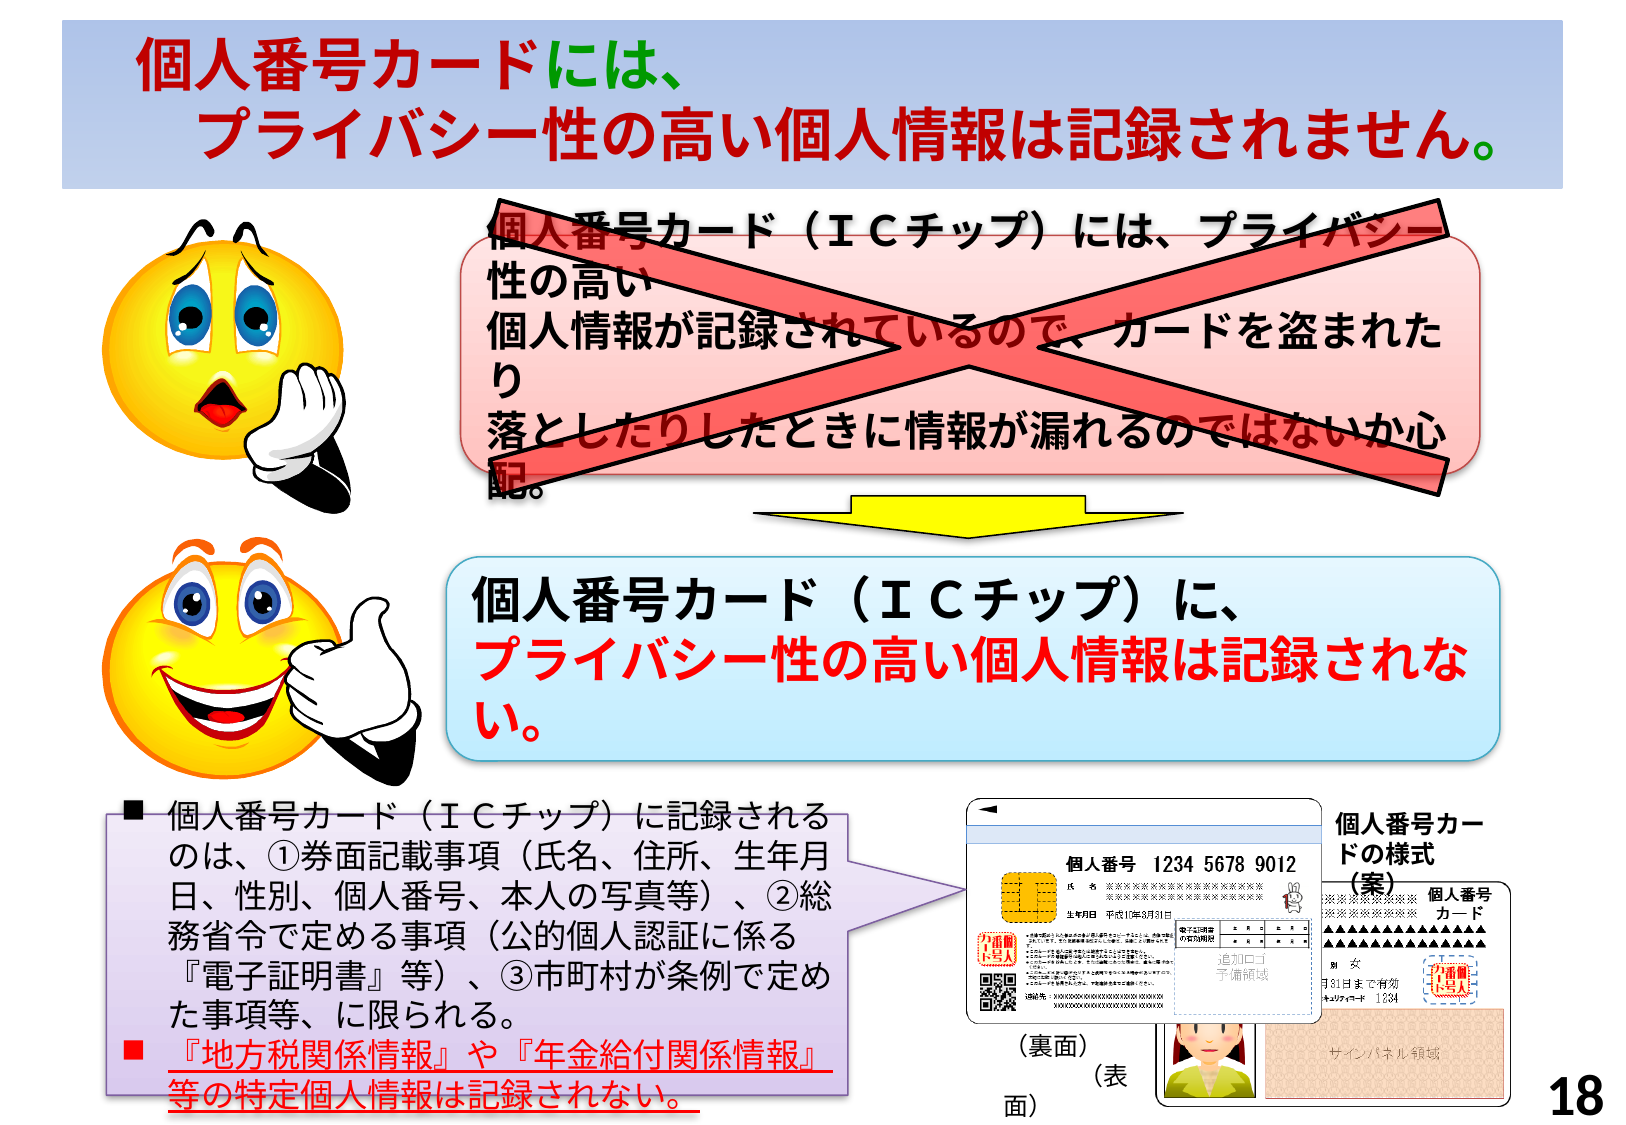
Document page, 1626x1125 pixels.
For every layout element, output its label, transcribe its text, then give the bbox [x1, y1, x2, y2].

text_box 個人番号カード（ＩＣチップ）に、 プライバシー性の高い個人情報は記録されない。 [445, 556, 1501, 762]
slide_number 18 [1269, 1062, 1620, 1123]
picture [965, 798, 1512, 1107]
text_box （裏面） （表面） [989, 1032, 1167, 1125]
picture [100, 535, 423, 788]
text_box 個人番号カード（ＩＣチップ）に記録されるのは、①券面記載事項（氏名、住所、生年月日、性別、個人番号、本人の写真等）、②総務省令で定める事項（公的個人認証に係る『電子証明書』等）、③市町村が条例で定めた事項等、に限られる。 『地方税関係情報』や『年金給付関係情報』等の特定個人情報は記録されない。 [105, 813, 960, 1097]
text_box 個人番号カード（ＩＣチップ）には、プライバシー性の高い 個人情報が記録されているので、カードを盗まれたり 落としたりしたときに情報が漏れるのではないか心配。 [581, 369, 1357, 476]
text_box 個人番号カード（ＩＣチップ）には、プライバシー性の高い 個人情報が記録されているので、カードを盗まれたり 落としたりしたときに情報が漏れるのではないか心配。 [636, 234, 1302, 326]
text_box 個人番号カードには、 プライバシー性の高い個人情報は記録されません。 [62, 20, 1563, 189]
text_box [752, 495, 1185, 540]
text_box 個人番号カード（ＩＣチップ）には、プライバシー性の高い 個人情報が記録されているので、カードを盗まれたり 落としたりしたときに情報が漏れるのではないか心配。 [1049, 235, 1481, 475]
picture [100, 218, 353, 515]
text_box 個人番号カードの様式（案） [1326, 801, 1524, 906]
text_box 個人番号カード（ＩＣチップ）には、プライバシー性の高い 個人情報が記録されているので、カードを盗まれたり 落としたりしたときに情報が漏れるのではないか心配。 [459, 236, 889, 474]
text_box [487, 198, 1450, 498]
